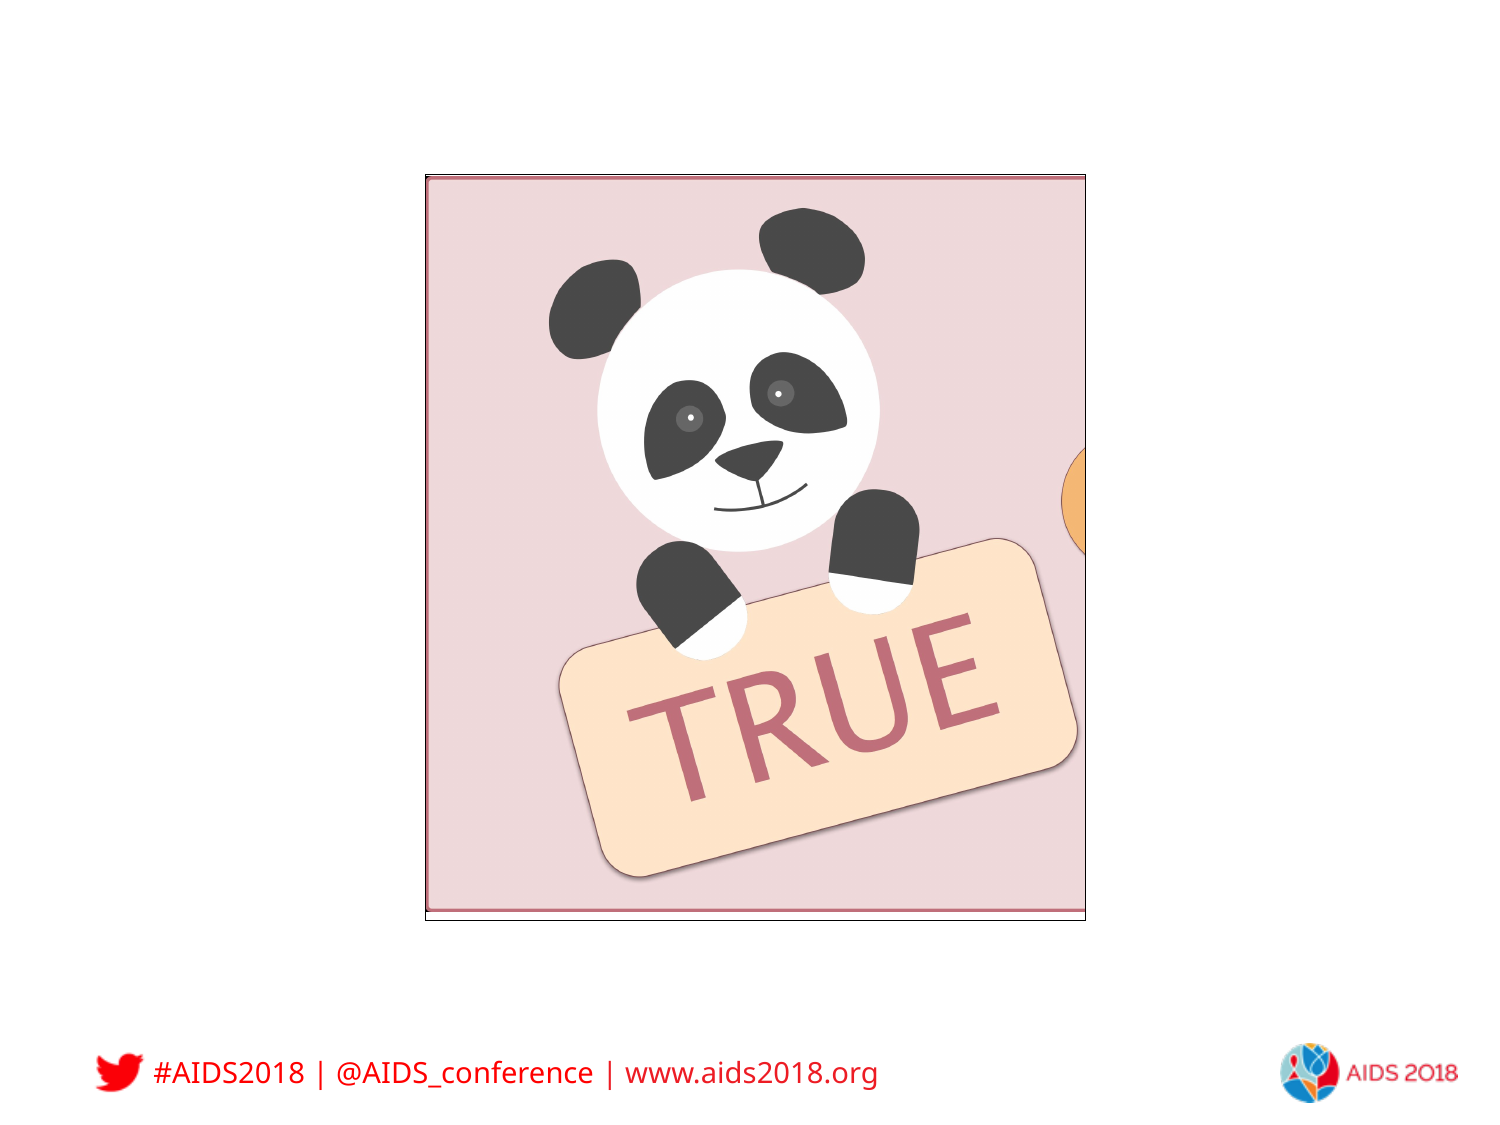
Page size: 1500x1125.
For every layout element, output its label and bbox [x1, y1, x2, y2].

list [425, 173, 1086, 921]
picture [92, 1045, 148, 1100]
picture [1280, 1043, 1458, 1103]
